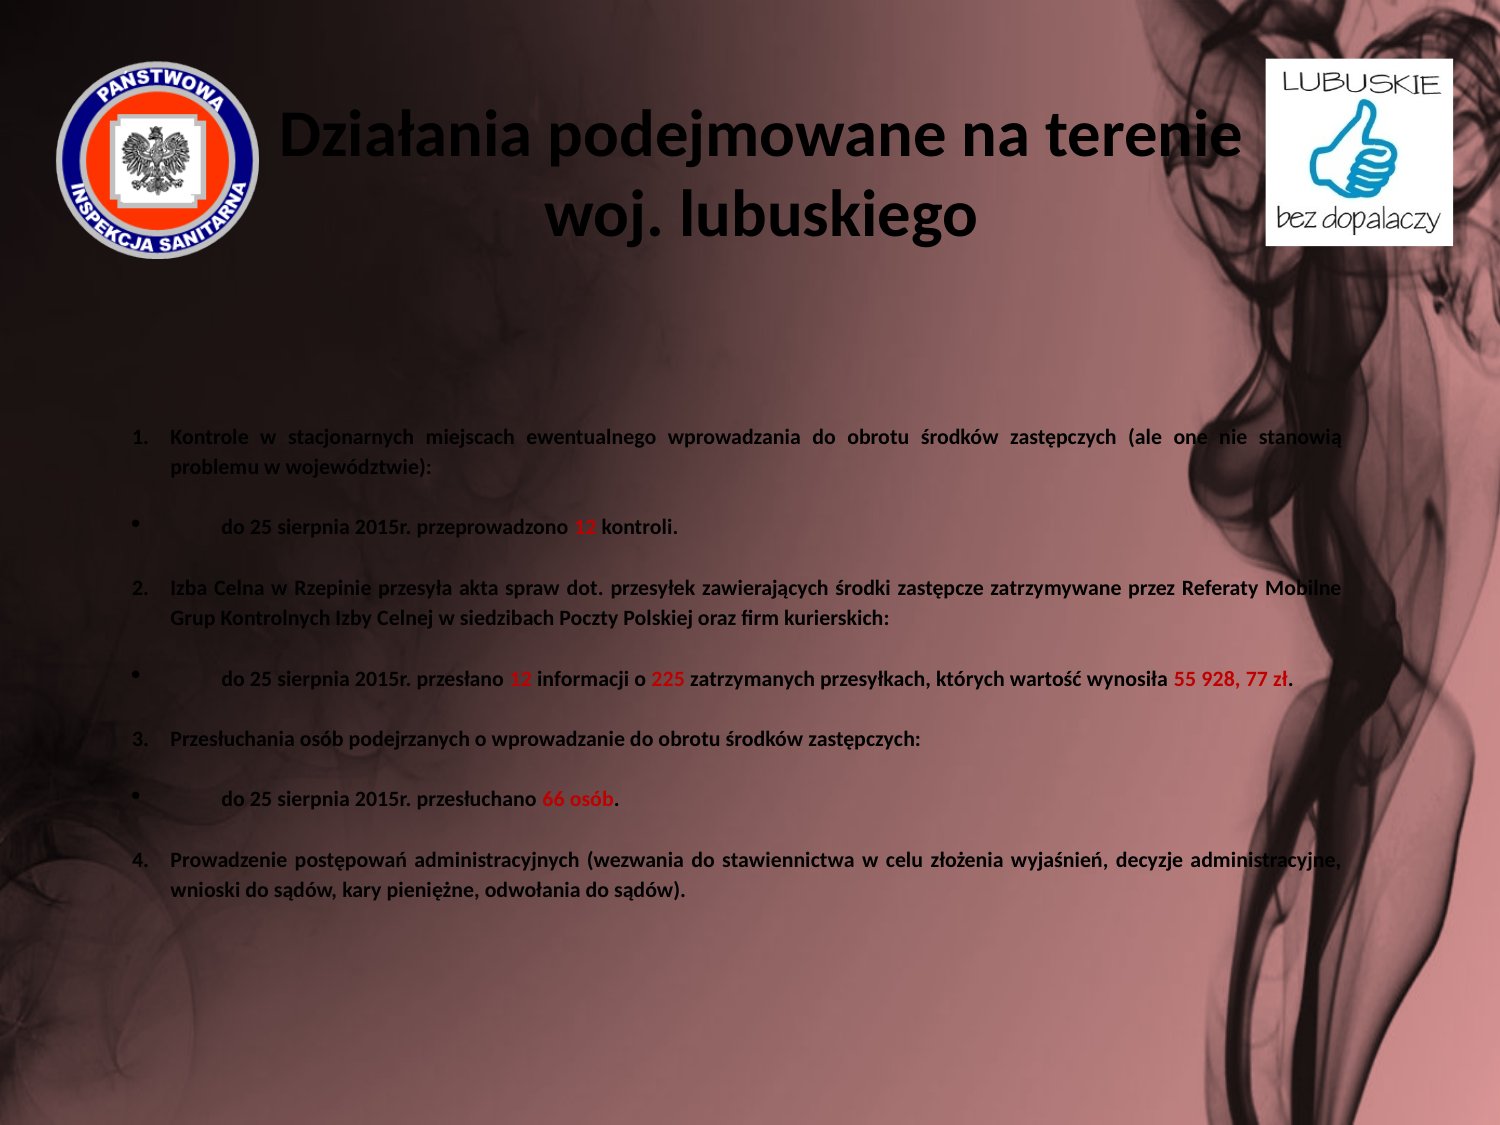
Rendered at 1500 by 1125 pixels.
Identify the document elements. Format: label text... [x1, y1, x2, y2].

text_box Działania podejmowane na terenie woj. lubuskiego [274, 81, 1266, 257]
picture [46, 46, 270, 270]
text_box Kontrole w stacjonarnych miejscach ewentualnego wprowadzania do obrotu środków zastępczych (ale one nie stanowią problemu w województwie): do 25 sierpnia 2015r. przeprowadzono 12 kontroli. Izba Celna w Rzepinie przesyła akta spraw dot. przesyłek zawierających środki zastępcze zatrzymywane przez Referaty Mobilne Grup Kontrolnych Izby Celnej w siedzibach Poczty Polskiej oraz firm kurierskich: do 25 sierpnia 2015r. przesłano 12 informacji o 225 zatrzymanych przesyłkach, których wartość wynosiła 55 928, 77 zł. Przesłuchania osób podejrzanych o wprowadzanie do obrotu środków zastępczych: do 25 sierpnia 2015r. przesłuchano 66 osób. Prowadzenie postępowań administracyjnych (wezwania do stawiennictwa w celu złożenia wyjaśnień, decyzje administracyjne, wnioski do sądów, kary pieniężne, odwołania do sądów). [117, 410, 1360, 950]
picture [1277, 70, 1442, 236]
text_box [1264, 56, 1455, 248]
